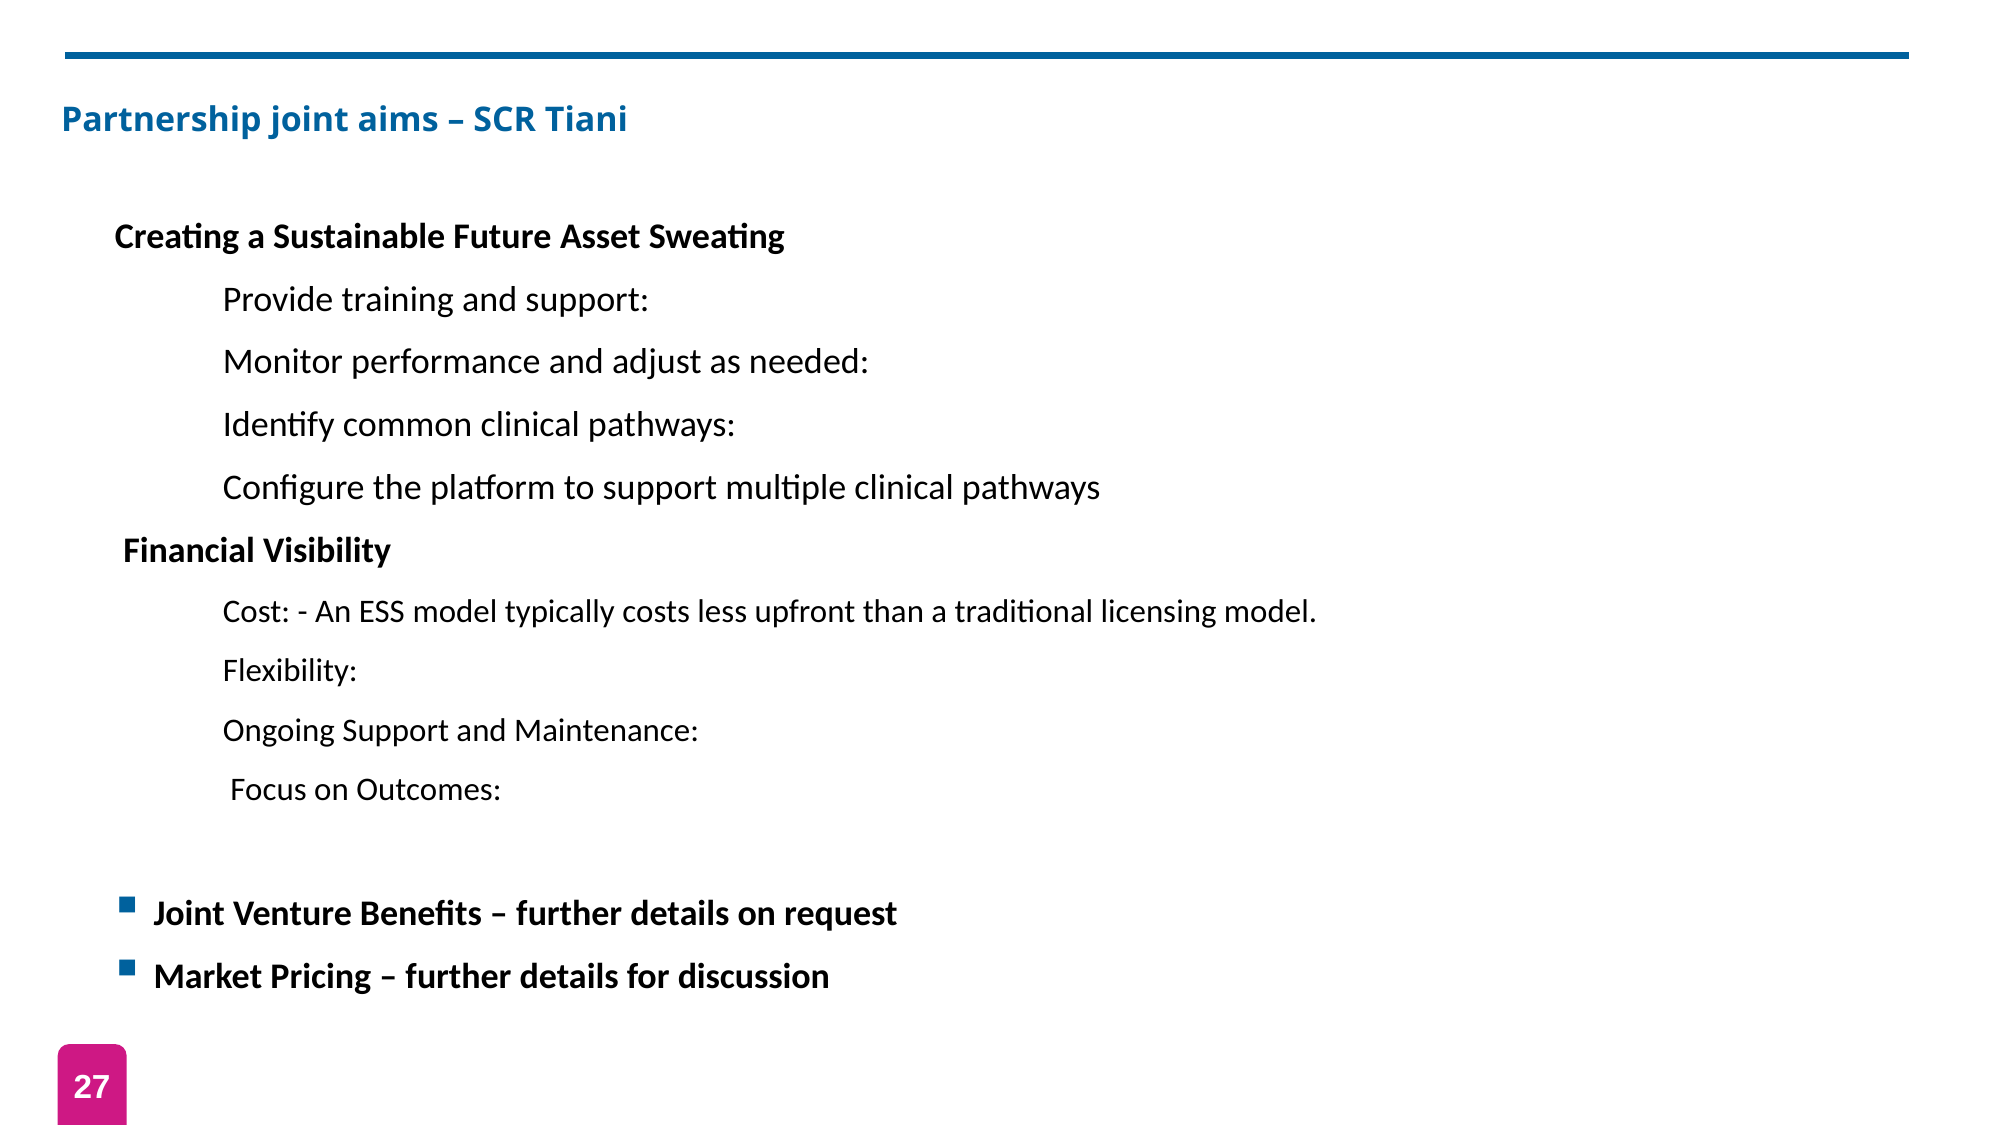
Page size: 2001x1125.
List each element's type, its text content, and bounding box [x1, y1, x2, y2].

slide_number 27 [62, 1062, 122, 1107]
title Partnership joint aims – SCR Tiani [45, 93, 1917, 147]
list Creating a Sustainable Future Asset Sweating Provide training and support: Monitor performance and adjust as needed: Identify common clinical pathways: Configure the platform to support multiple clinical pathways Financial Visibility Cost: - An ESS model typically costs less upfront than a traditional licensing model. Flexibility: Ongoing Support and Maintenance: Focus on Outcomes: Joint Venture Benefits – further details on request Market Pricing – further details for discussion [99, 209, 1900, 1005]
